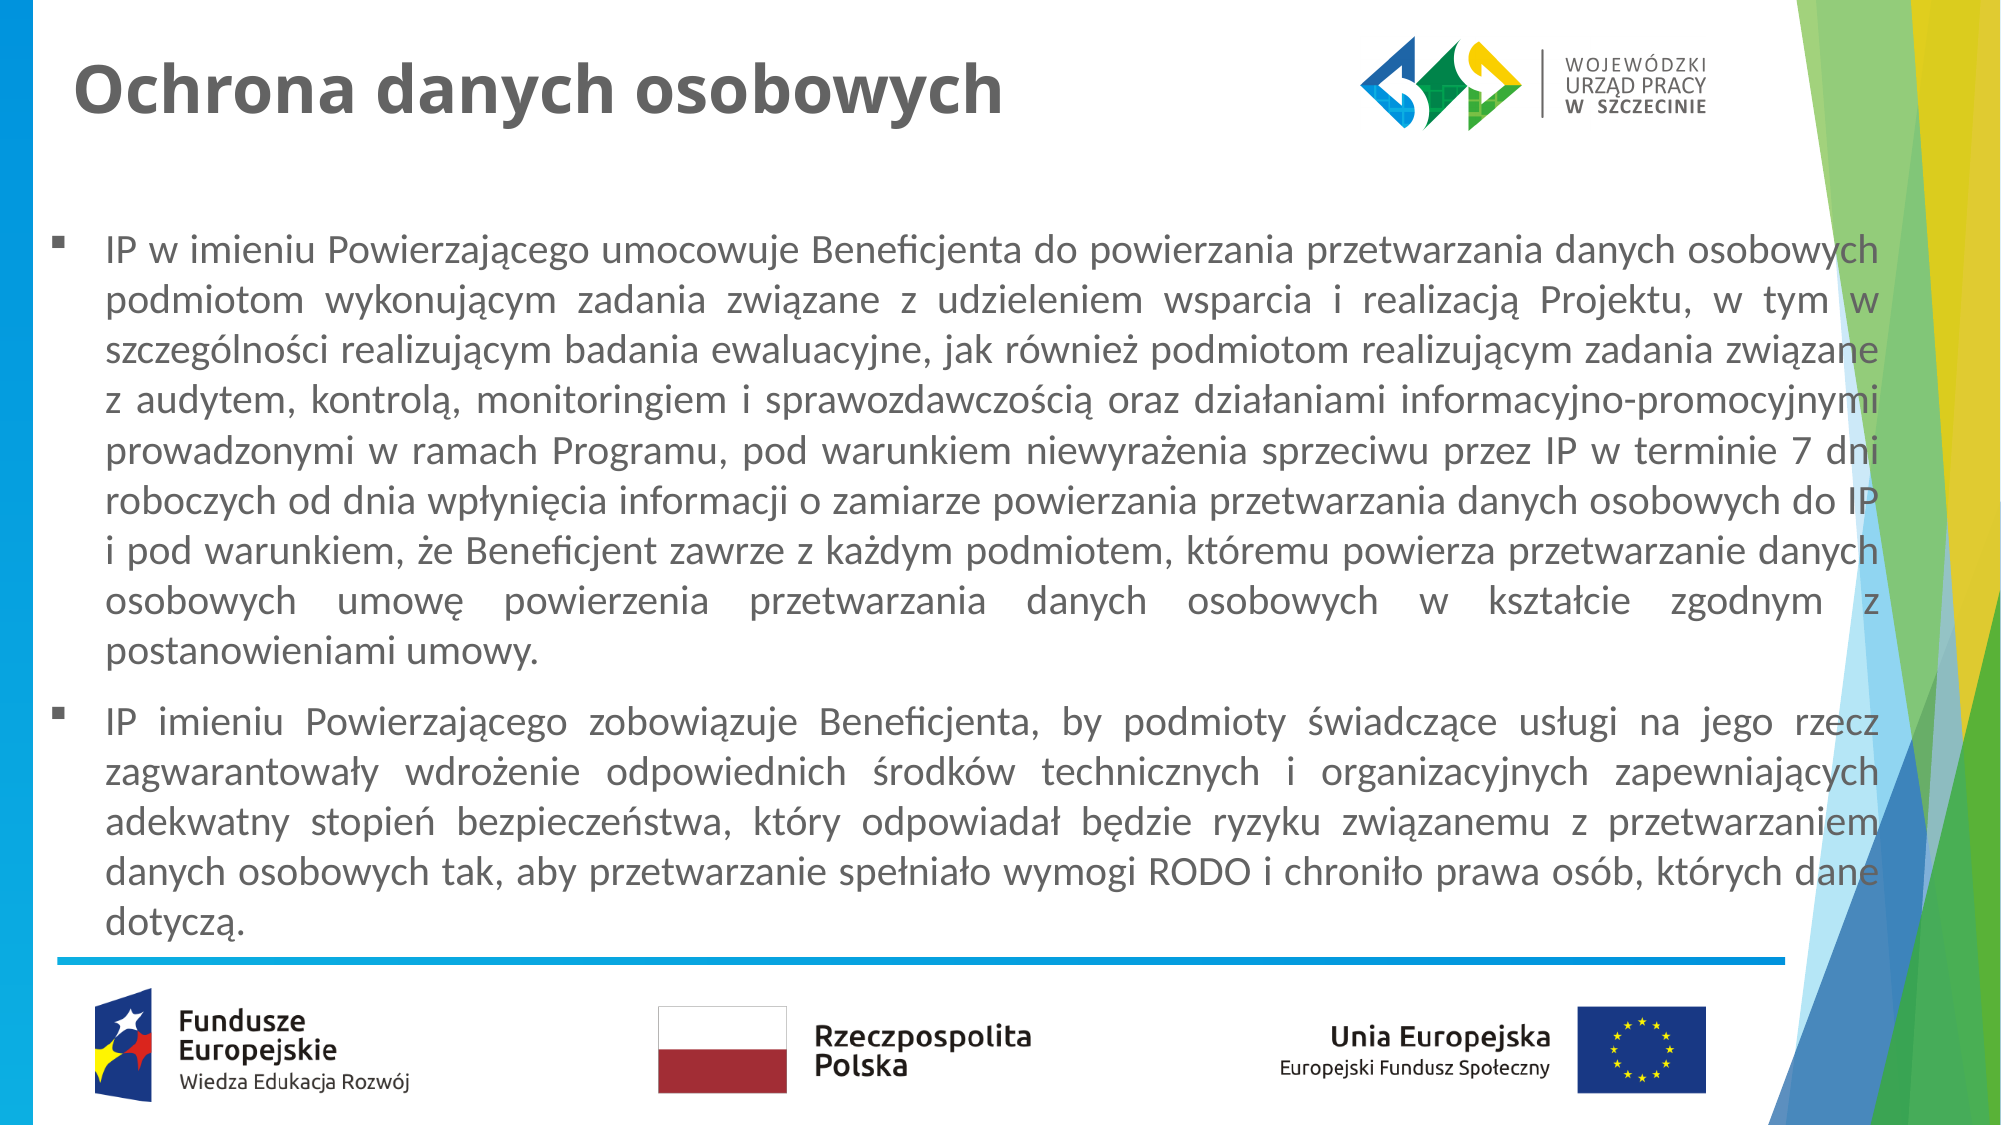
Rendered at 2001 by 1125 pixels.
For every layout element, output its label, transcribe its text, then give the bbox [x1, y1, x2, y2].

picture [95, 988, 1706, 1102]
list IP w imieniu Powierzającego umocowuje Beneficjenta do powierzania przetwarzania danych osobowych podmiotom wykonującym zadania związane z udzieleniem wsparcia i realizacją Projektu, w tym w szczególności realizującym badania ewaluacyjne, jak również podmiotom realizującym zadania związane z audytem, kontrolą, monitoringiem i sprawozdawczością oraz działaniami informacyjno-promocyjnymi prowadzonymi w ramach Programu, pod warunkiem niewyrażenia sprzeciwu przez IP w terminie 7 dni roboczych od dnia wpłynięcia informacji o zamiarze powierzania przetwarzania danych osobowych do IP i pod warunkiem, że Beneficjent zawrze z każdym podmiotem, któremu powierza przetwarzanie danych osobowych umowę powierzenia przetwarzania danych osobowych w kształcie zgodnym z postanowieniami umowy. IP imieniu Powierzającego zobowiązuje Beneficjenta, by podmioty świadczące usługi na jego rzecz zagwarantowały wdrożenie odpowiednich środków technicznych i organizacyjnych zapewniających adekwatny stopień bezpieczeństwa, który odpowiadał będzie ryzyku związanemu z przetwarzaniem danych osobowych tak, aby przetwarzanie spełniało wymogi RODO i chroniło prawa osób, których dane dotyczą. [33, 214, 1896, 972]
title Ochrona danych osobowych [57, 39, 1340, 214]
picture [1360, 36, 1706, 131]
